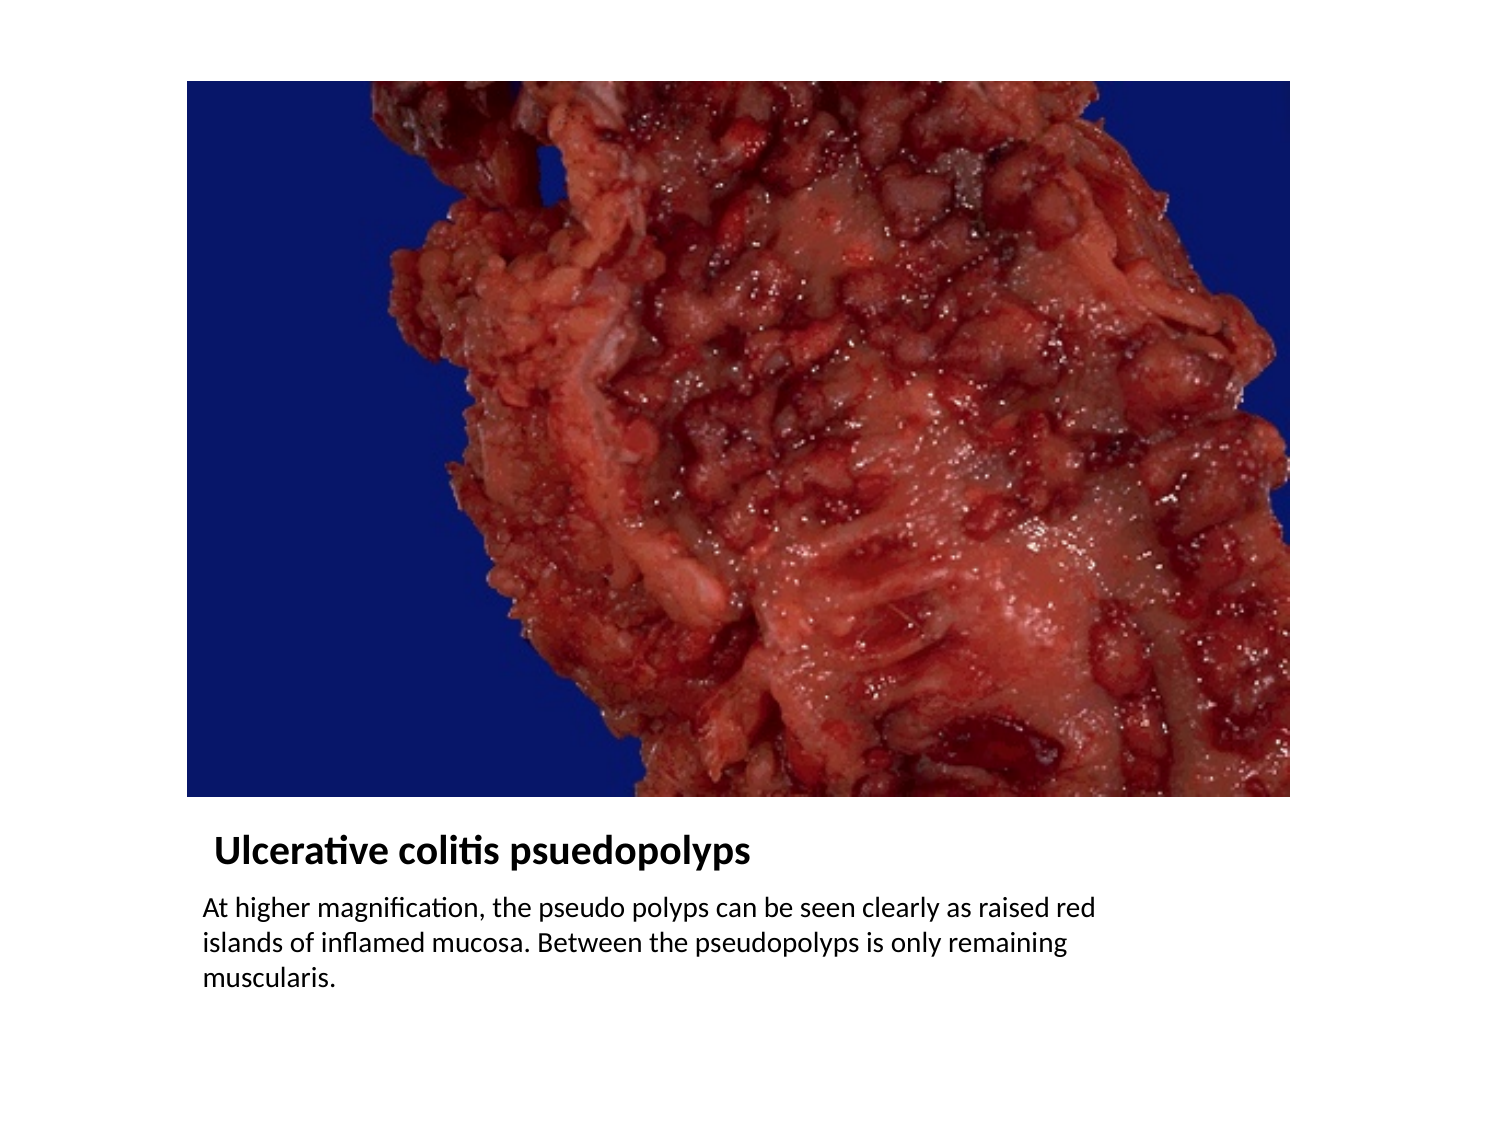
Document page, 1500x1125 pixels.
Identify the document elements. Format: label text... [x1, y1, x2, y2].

picture [187, 81, 1290, 798]
list At higher magnification, the pseudo polyps can be seen clearly as raised red islands of inflamed mucosa. Between the pseudopolyps is only remaining muscularis. [187, 880, 1194, 1013]
title Ulcerative colitis psuedopolyps [199, 805, 1194, 880]
